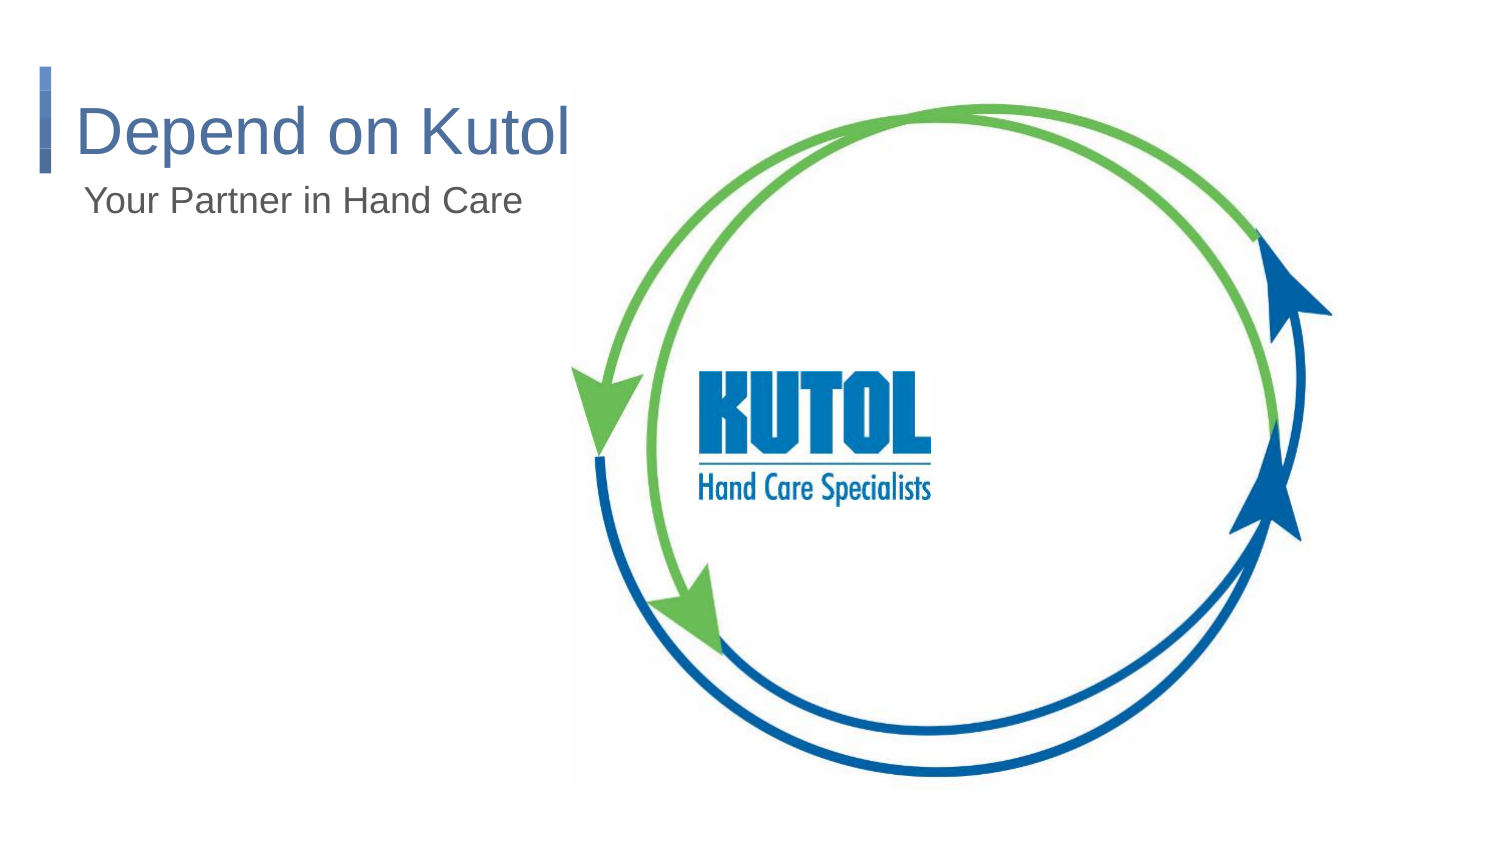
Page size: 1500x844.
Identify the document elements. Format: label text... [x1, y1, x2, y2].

subtitle Your Partner in Hand Care [50, 154, 566, 219]
title Depend on Kutol [60, 72, 1449, 167]
picture [571, 84, 1338, 790]
